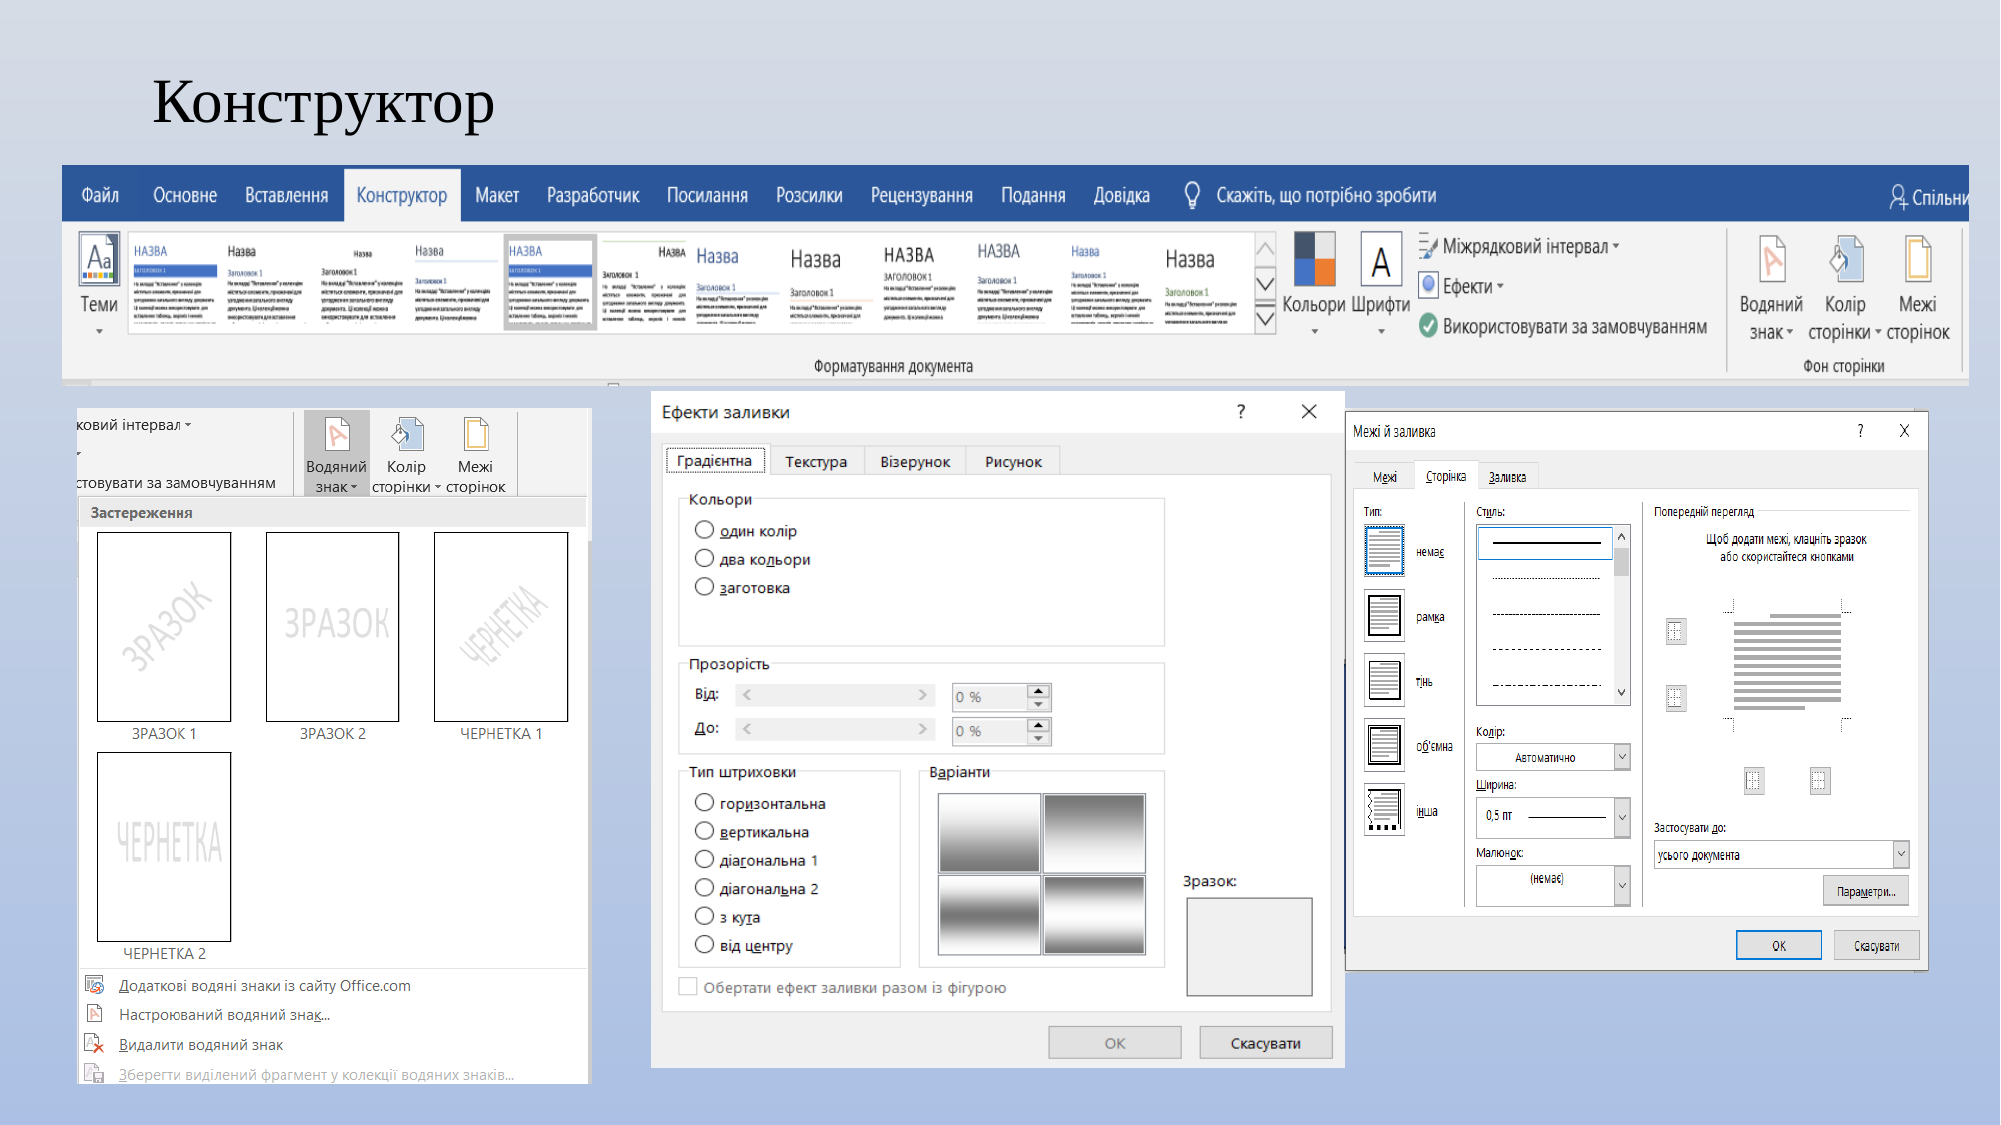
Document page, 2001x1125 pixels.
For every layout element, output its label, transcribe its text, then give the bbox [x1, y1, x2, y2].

picture [77, 408, 592, 1084]
picture [651, 391, 1929, 1068]
title Конструктор [137, 59, 1863, 144]
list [62, 165, 1969, 386]
